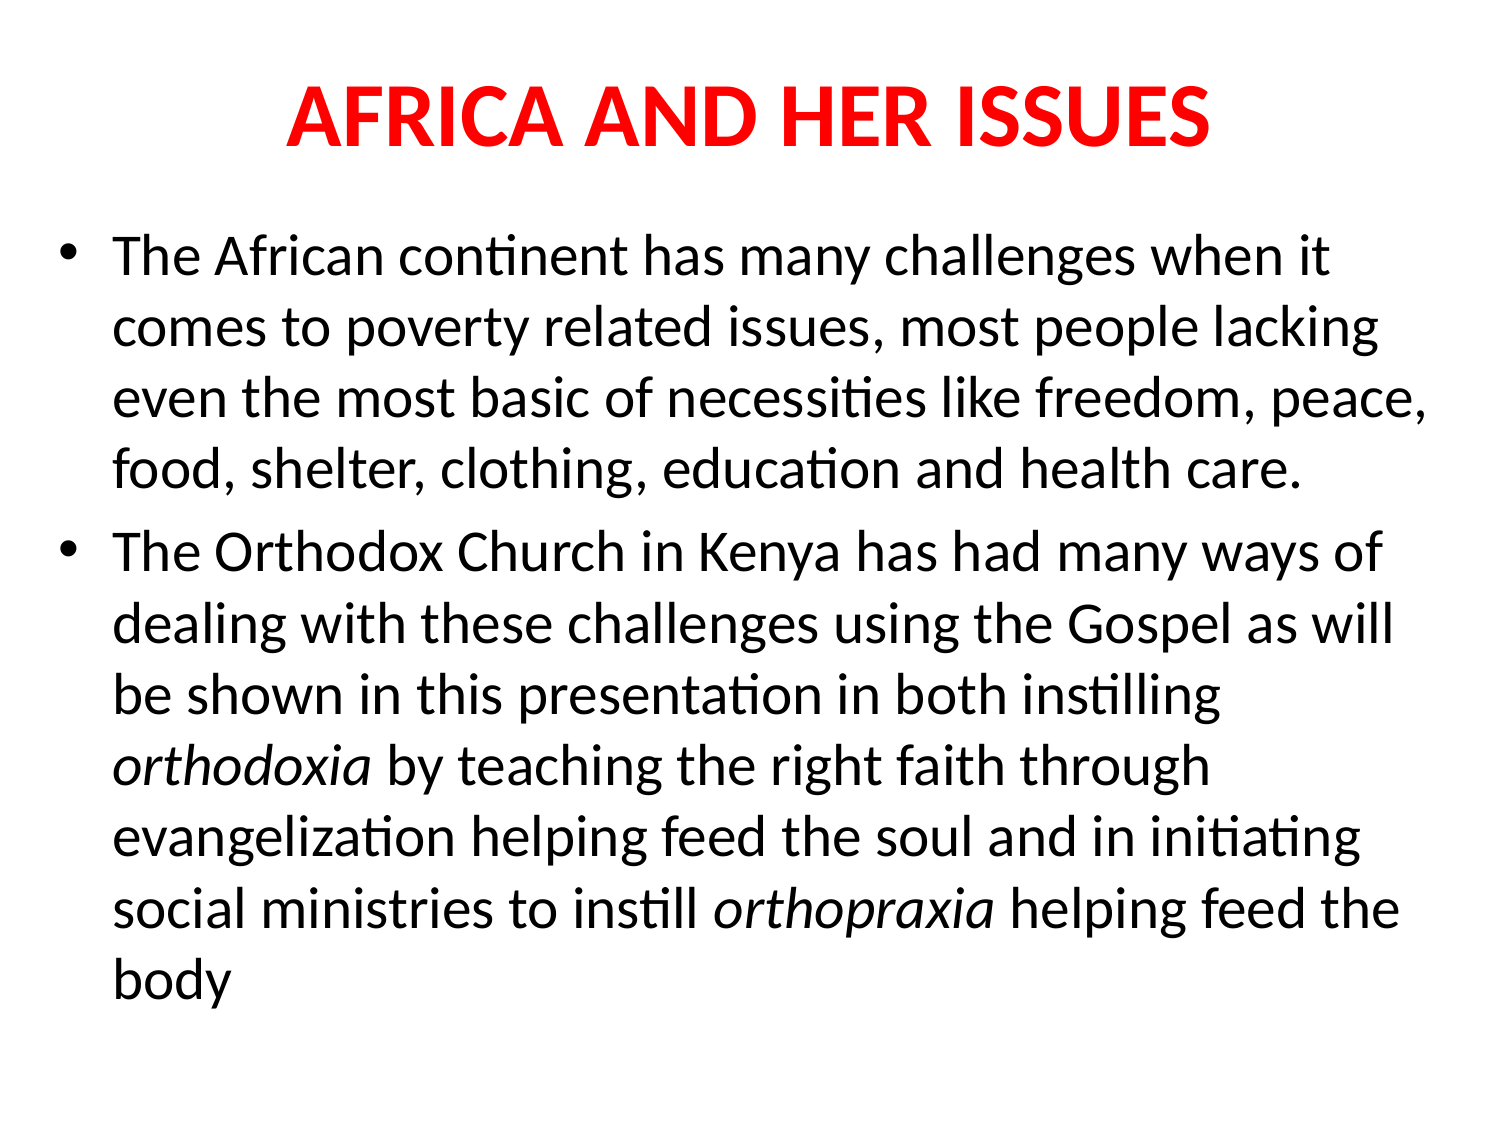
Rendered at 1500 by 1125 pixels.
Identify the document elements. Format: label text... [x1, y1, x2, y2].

list The African continent has many challenges when it comes to poverty related issues, most people lacking even the most basic of necessities like freedom, peace, food, shelter, clothing, education and health care. The Orthodox Church in Kenya has had many ways of dealing with these challenges using the Gospel as will be shown in this presentation in both instilling orthodoxia by teaching the right faith through evangelization helping feed the soul and in initiating social ministries to instill orthopraxia helping feed the body [43, 208, 1451, 1083]
title AFRICA AND HER ISSUES [75, 45, 1425, 176]
